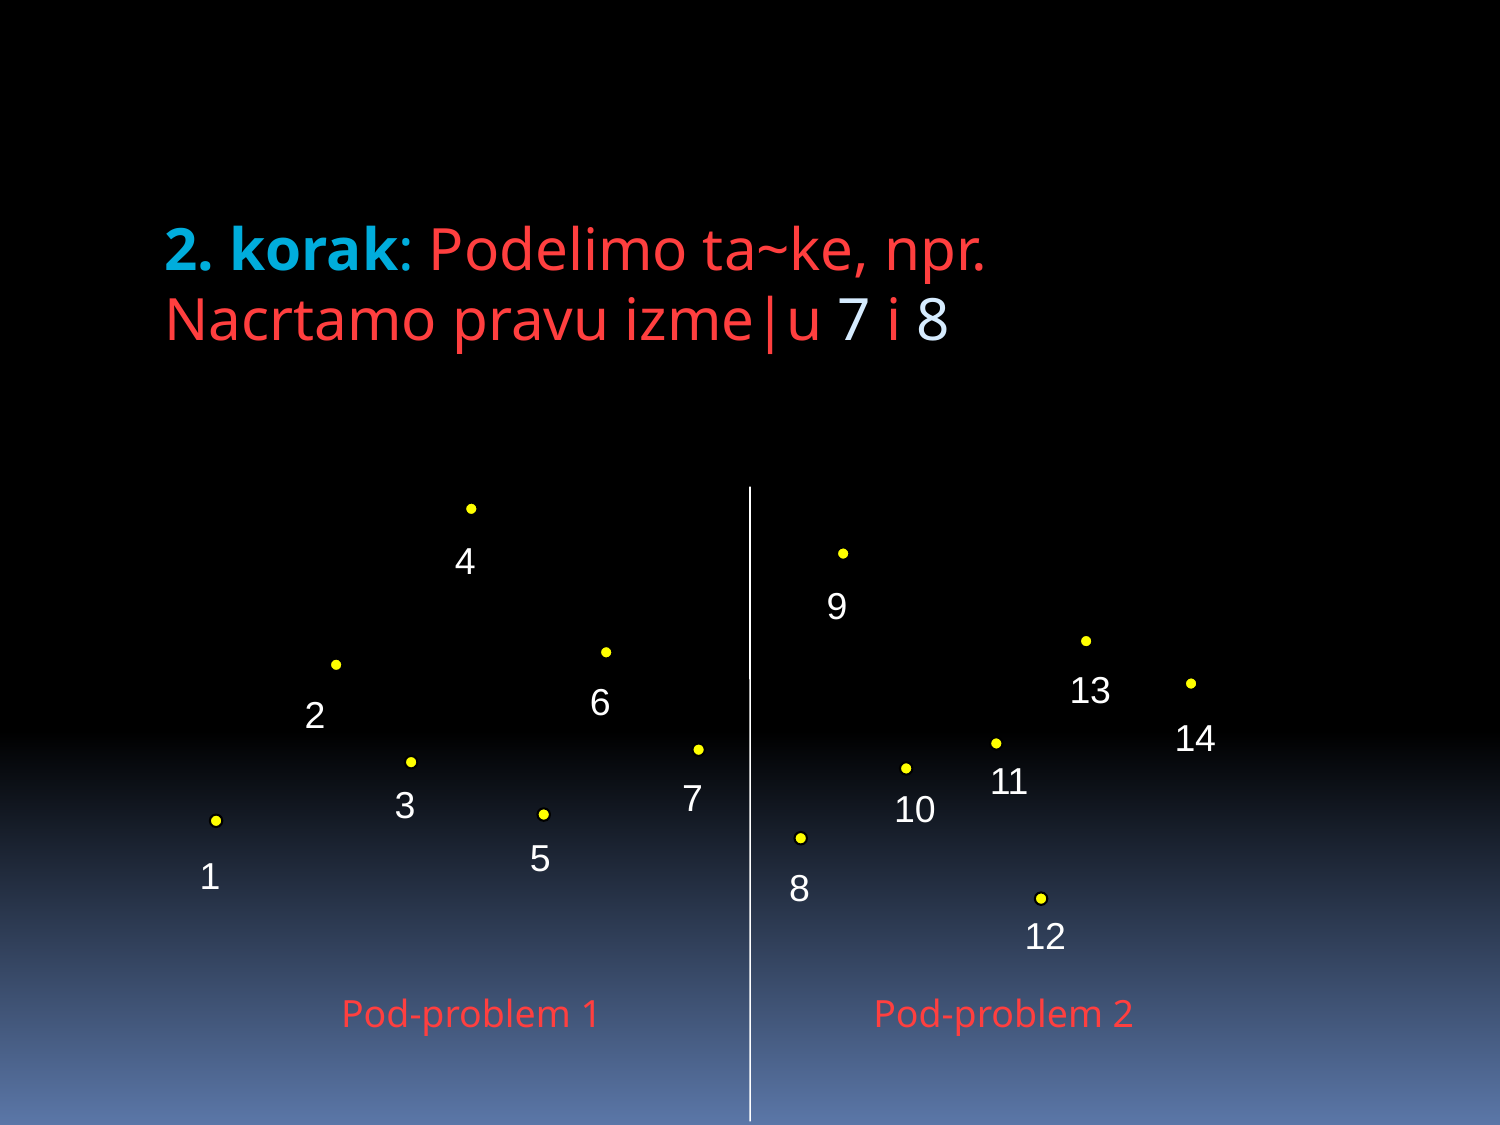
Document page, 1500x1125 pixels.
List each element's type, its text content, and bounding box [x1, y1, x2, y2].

text_box [692, 743, 705, 756]
text_box 7 [667, 766, 743, 827]
text_box [899, 762, 913, 775]
text_box [404, 755, 418, 769]
text_box [465, 502, 478, 516]
text_box 5 [515, 827, 590, 887]
text_box 9 [811, 574, 887, 635]
text_box 2. korak: Podelimo ta~ke, npr. Nacrtamo pravu izme|u 7 i 8 [150, 204, 1463, 360]
text_box 14 [1159, 706, 1235, 767]
text_box 13 [1054, 658, 1130, 719]
text_box [990, 737, 1003, 749]
text_box [209, 814, 223, 828]
text_box 6 [574, 671, 650, 731]
text_box 2 [289, 683, 365, 743]
text_box 1 [184, 844, 260, 905]
text_box Pod-problem 2 [858, 982, 1162, 1042]
text_box [836, 547, 850, 560]
text_box [1034, 892, 1048, 904]
text_box [537, 808, 550, 821]
text_box 11 [974, 749, 1050, 810]
text_box [1184, 677, 1198, 690]
text_box [1079, 634, 1093, 648]
text_box 4 [440, 529, 515, 590]
text_box [329, 658, 343, 672]
text_box 12 [1009, 904, 1085, 965]
text_box [794, 831, 807, 845]
text_box [599, 646, 613, 659]
text_box 8 [774, 856, 850, 917]
text_box 3 [379, 773, 455, 834]
text_box Pod-problem 1 [326, 982, 629, 1042]
text_box 10 [879, 778, 955, 838]
